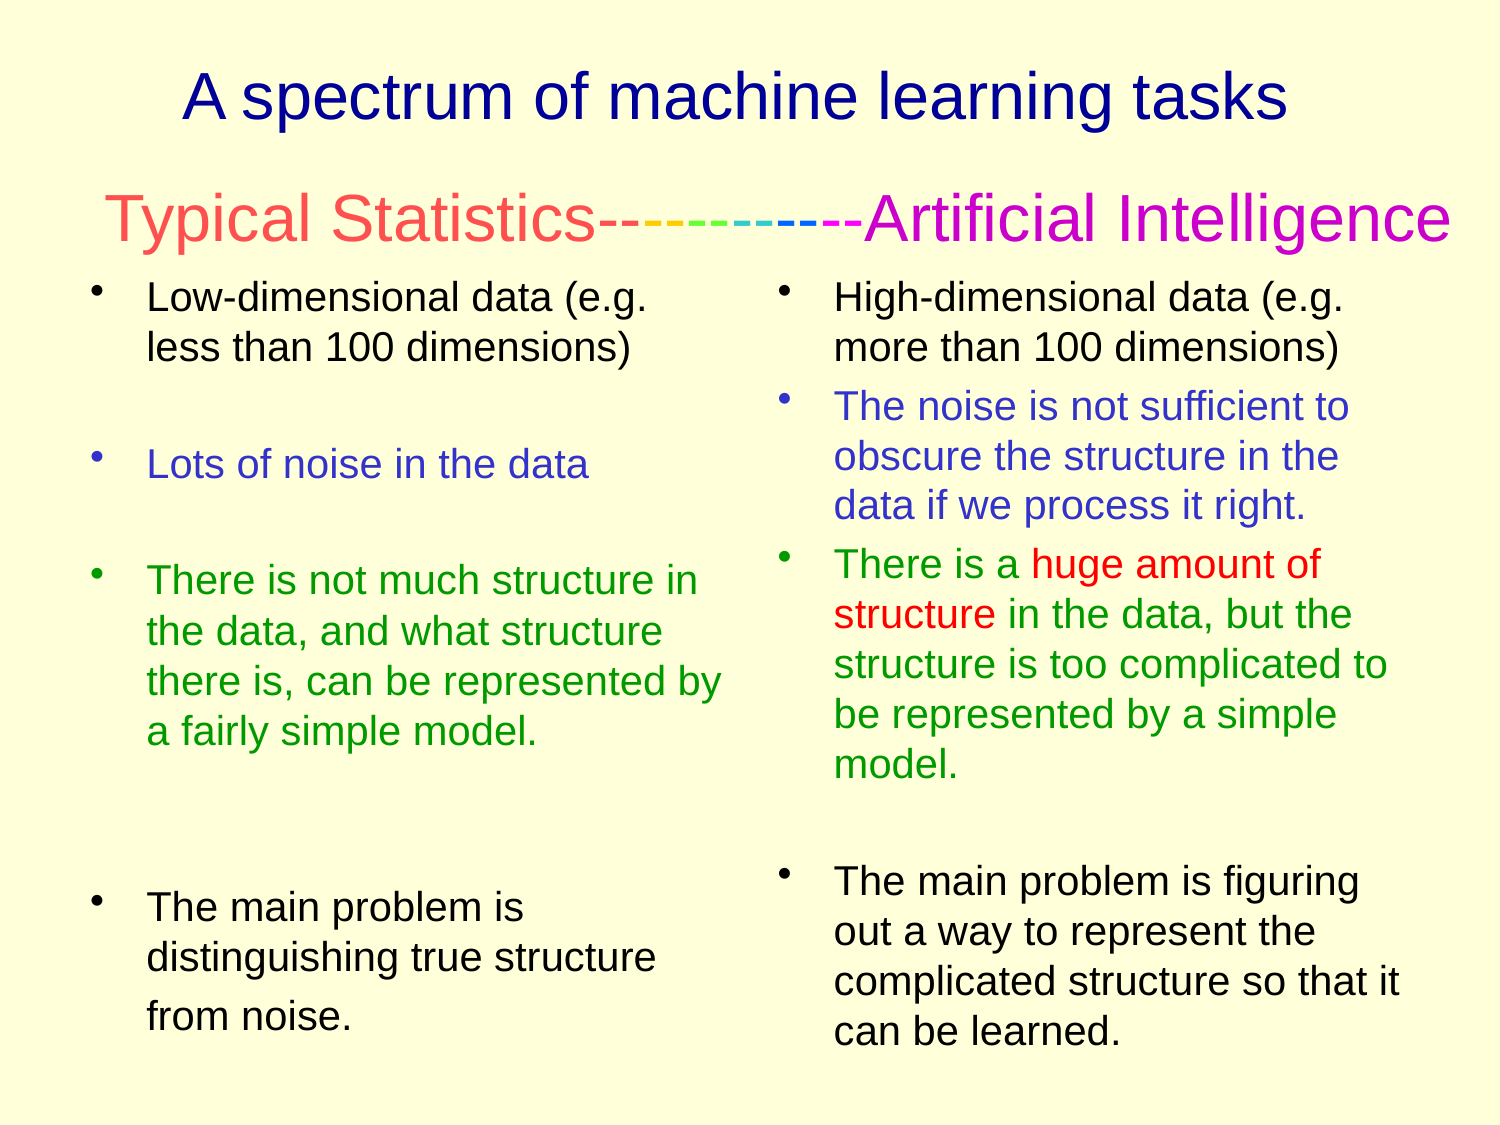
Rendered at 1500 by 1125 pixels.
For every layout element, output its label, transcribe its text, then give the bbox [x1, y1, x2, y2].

title A spectrum of machine learning tasks [60, 0, 1412, 188]
list High-dimensional data (e.g. more than 100 dimensions) The noise is not sufficient to obscure the structure in the data if we process it right. There is a huge amount of structure in the data, but the structure is too complicated to be represented by a simple model. The main problem is figuring out a way to represent the complicated structure so that it can be learned. [762, 262, 1426, 1083]
text_box Typical Statistics------------Artificial Intelligence [89, 167, 1500, 262]
list Low-dimensional data (e.g. less than 100 dimensions) Lots of noise in the data There is not much structure in the data, and what structure there is, can be represented by a fairly simple model. The main problem is distinguishing true structure from noise. [74, 262, 738, 1071]
